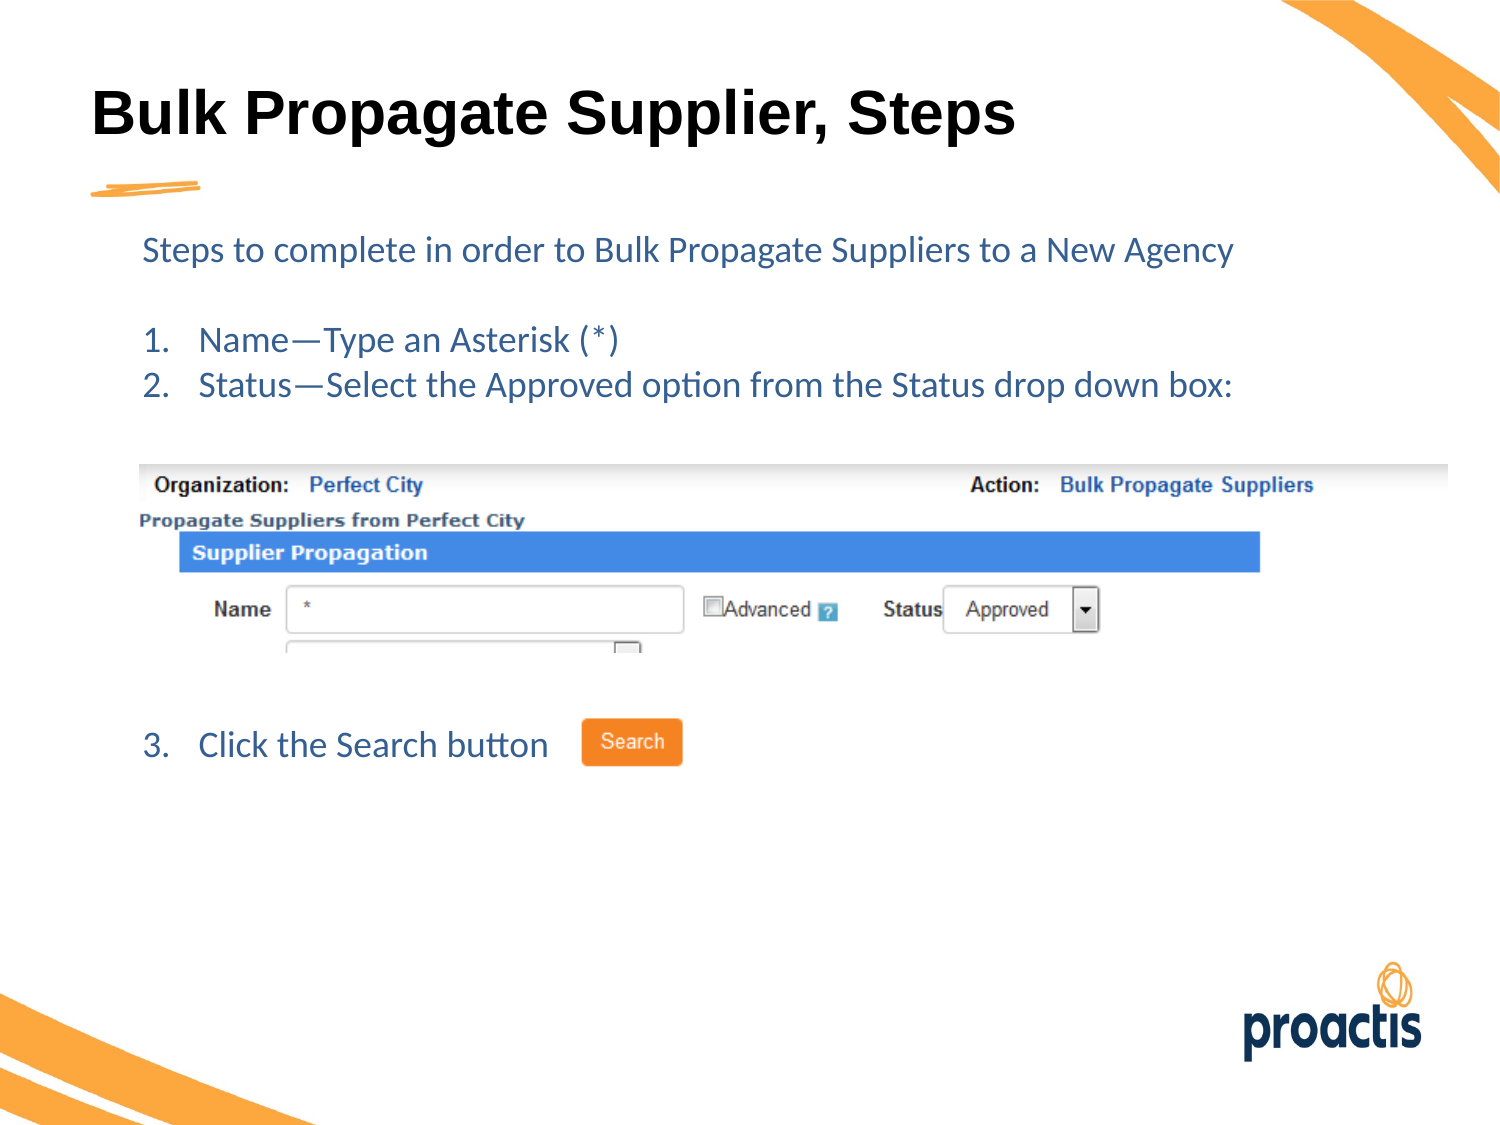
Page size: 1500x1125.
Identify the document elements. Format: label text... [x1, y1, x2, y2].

picture [0, 0, 1500, 1125]
list Bulk Propagate Supplier, Steps [76, 73, 1375, 184]
text_box Steps to complete in order to Bulk Propagate Suppliers to a New Agency Name—Type an Asterisk (*) Status—Select the Approved option from the Status drop down box: Click the Search button [89, 217, 1344, 953]
